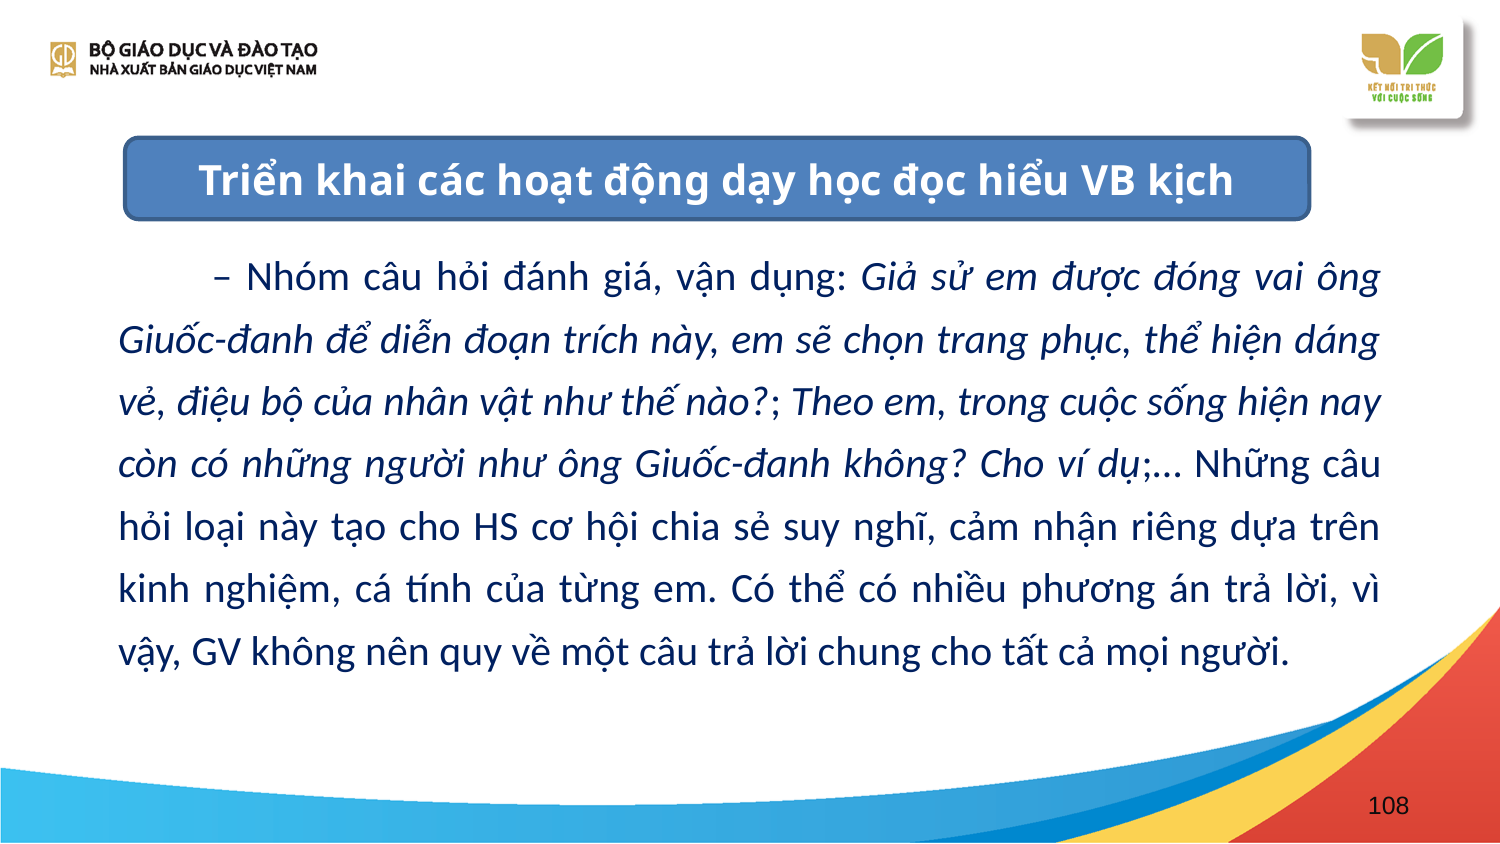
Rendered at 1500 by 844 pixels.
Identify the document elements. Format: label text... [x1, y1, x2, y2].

slide_number 108 [1074, 782, 1425, 827]
list – Nhóm câu hỏi đánh giá, vận dụng: Giả sử em được đóng vai ông Giuốc-đanh để diễn đoạn trích này, em sẽ chọn trang phục, thể hiện dáng vẻ, điệu bộ của nhân vật như thế nào?; Theo em, trong cuộc sống hiện nay còn có những người như ông Giuốc-đanh không? Cho ví dụ;… Những câu hỏi loại này tạo cho HS cơ hội chia sẻ suy nghĩ, cảm nhận riêng dựa trên kinh nghiệm, cá tính của từng em. Có thể có nhiều phương án trả lời, vì vậy, GV không nên quy về một câu trả lời chung cho tất cả mọi người. [103, 228, 1397, 805]
picture [0, 0, 1500, 844]
text_box Triển khai các hoạt động dạy học đọc hiểu VB kịch [122, 135, 1312, 222]
